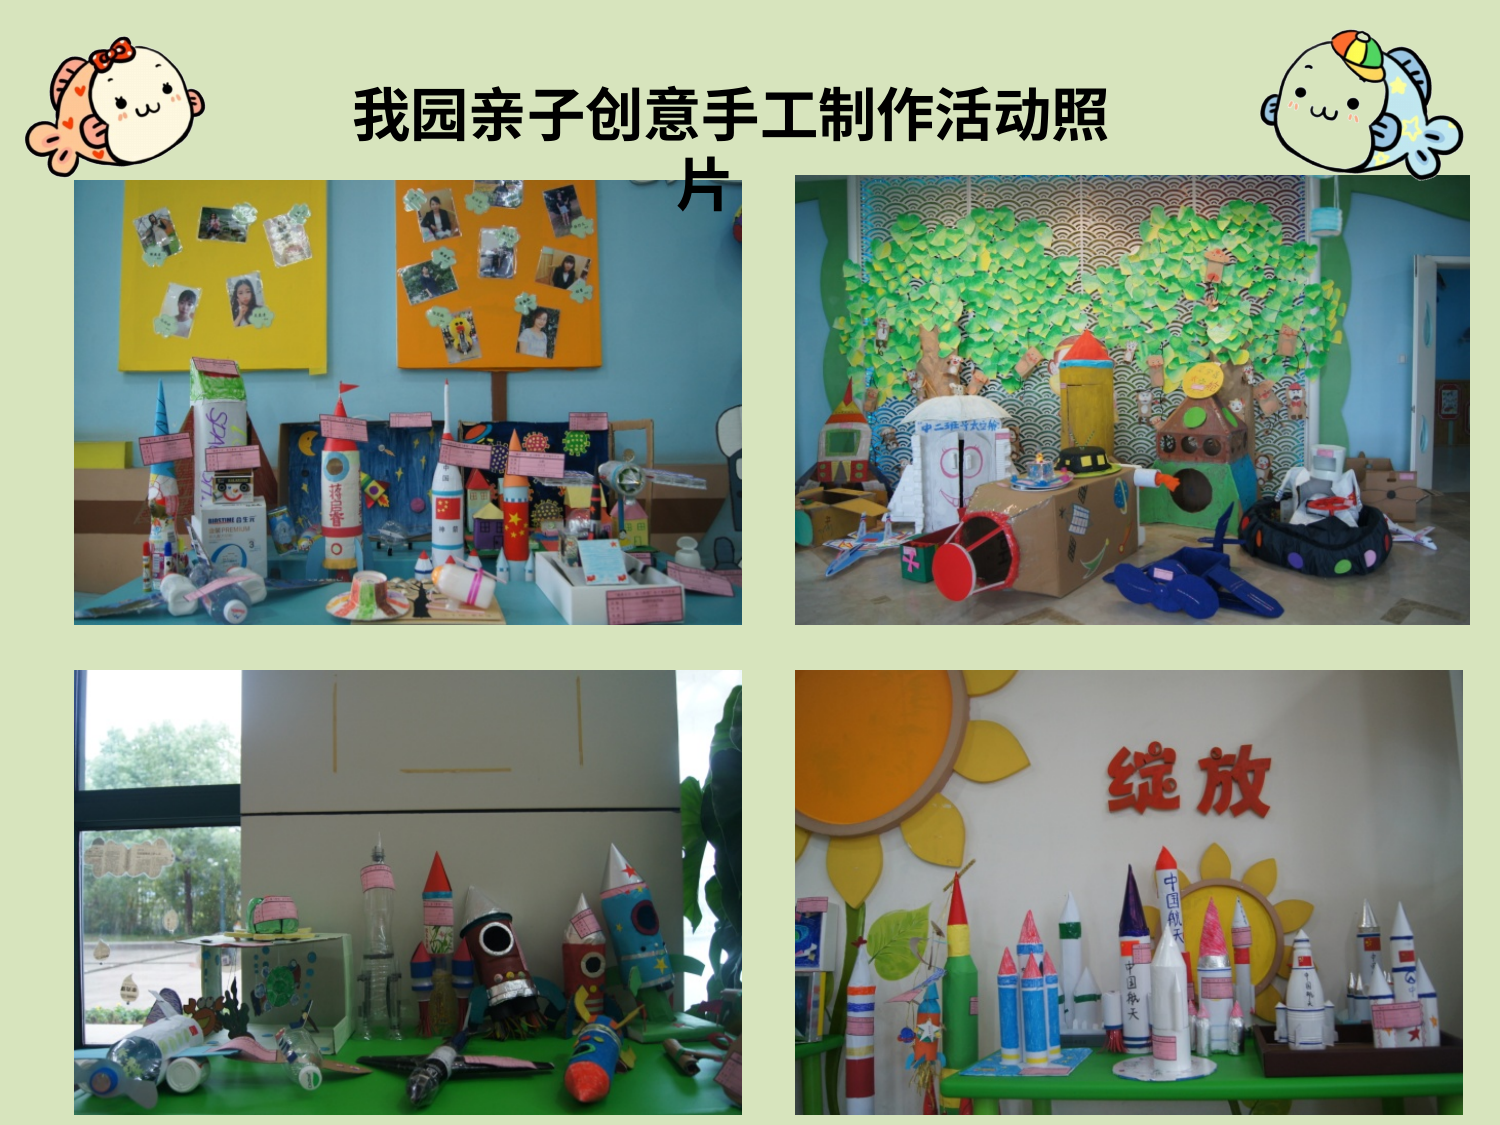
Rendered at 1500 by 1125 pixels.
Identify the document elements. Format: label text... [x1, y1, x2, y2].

picture [0, 0, 1500, 1125]
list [74, 180, 742, 625]
text_box 我园亲子创意手工制作活动照片 [283, 70, 1129, 156]
